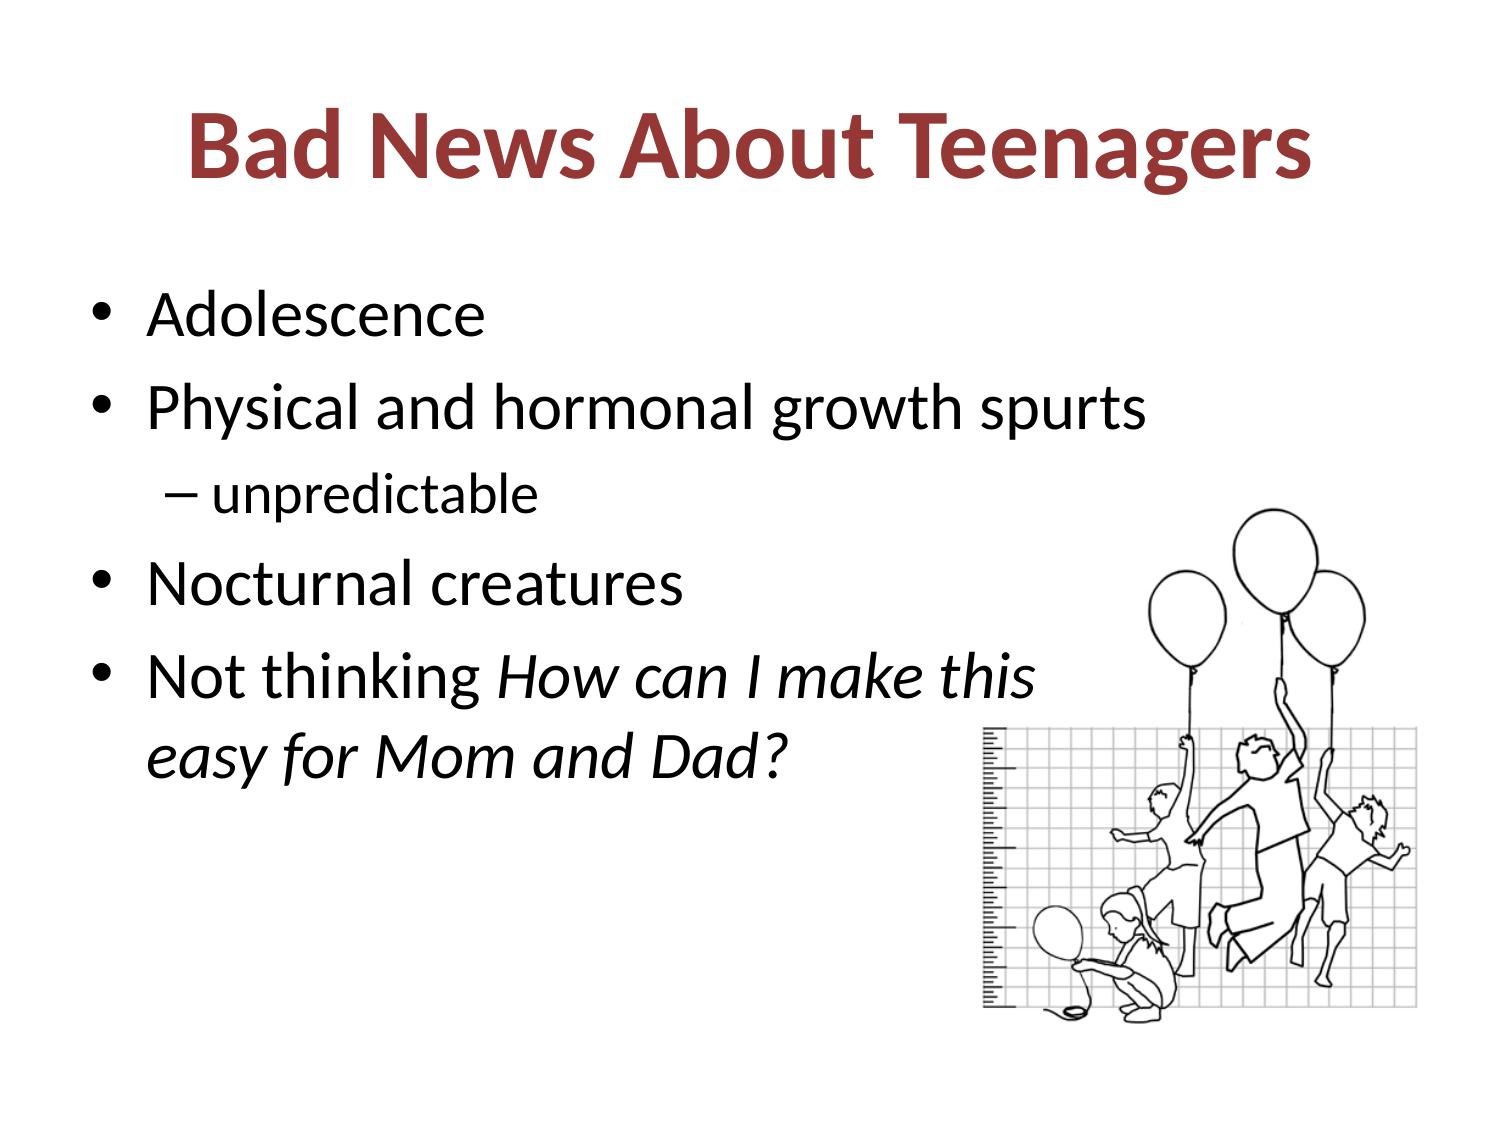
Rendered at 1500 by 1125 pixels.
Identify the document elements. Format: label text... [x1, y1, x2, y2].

title Bad News About Teenagers [75, 45, 1425, 233]
picture [974, 499, 1438, 1036]
list Adolescence Physical and hormonal growth spurts unpredictable Nocturnal creatures Not thinking How can I make this easy for Mom and Dad? [75, 262, 1425, 1005]
